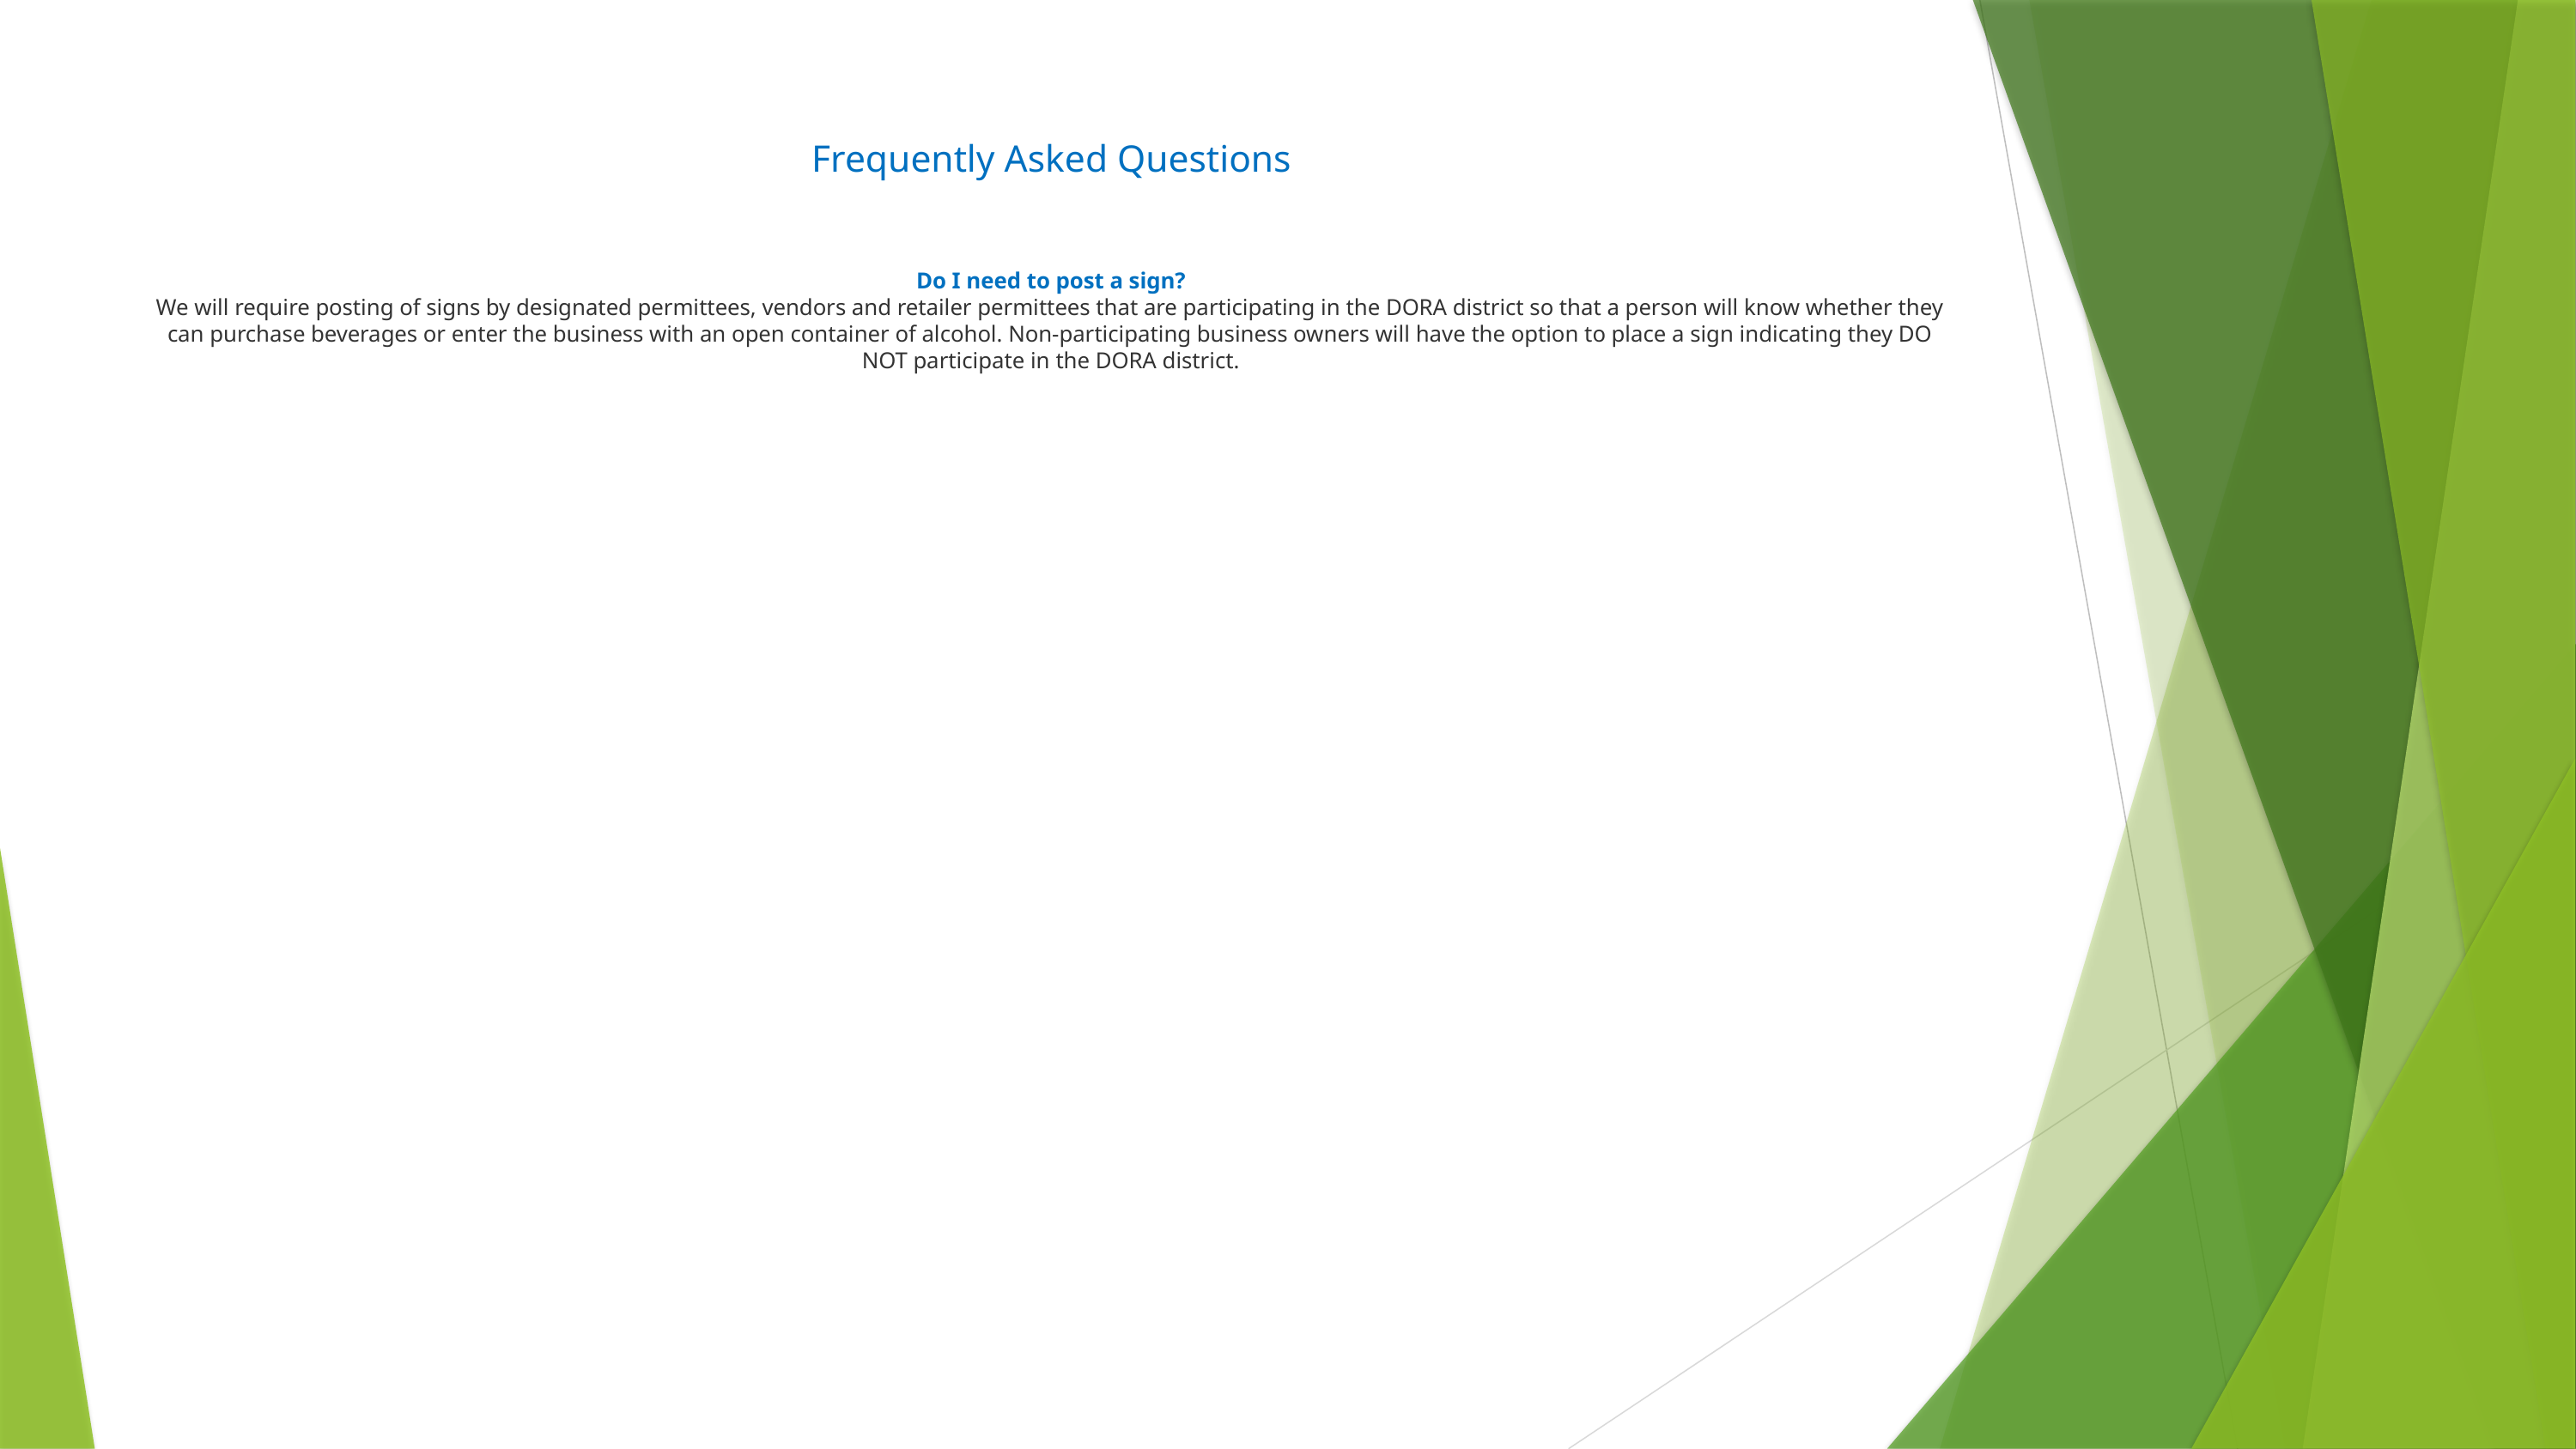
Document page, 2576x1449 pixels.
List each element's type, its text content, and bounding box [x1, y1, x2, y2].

title Frequently Asked Questions Do I need to post a sign? We will require posting of signs by designated permittees, vendors and retailer permittees that are participating in the DORA district so that a person will know whether they can purchase beverages or enter the business with an open container of alcohol. Non-participating business owners will have the option to place a sign indicating they DO NOT participate in the DORA district. [143, 129, 1959, 408]
